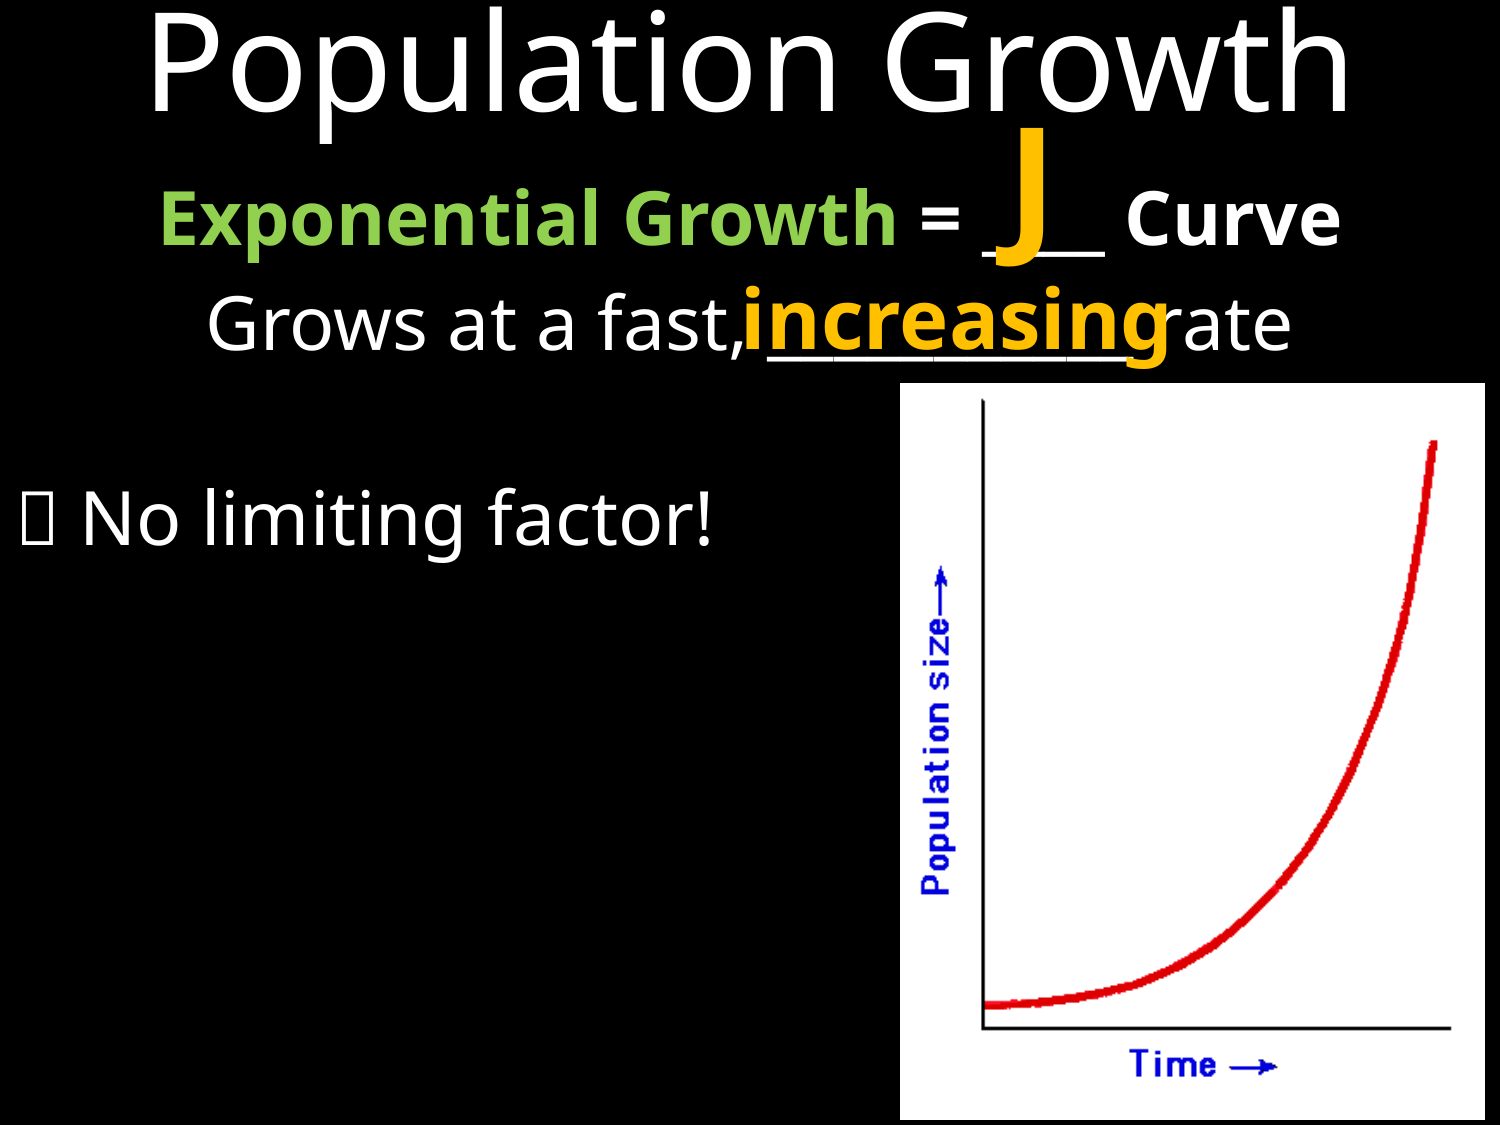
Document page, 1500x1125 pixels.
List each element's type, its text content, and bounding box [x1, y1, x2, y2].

picture [899, 383, 1486, 1120]
text_box increasing [712, 258, 1203, 374]
list Exponential Growth = ____ Curve Grows at a fast, ___________ rate  No limiting factor! [0, 162, 1500, 1125]
title Population Growth [75, 0, 1425, 150]
text_box J [787, 78, 1278, 273]
